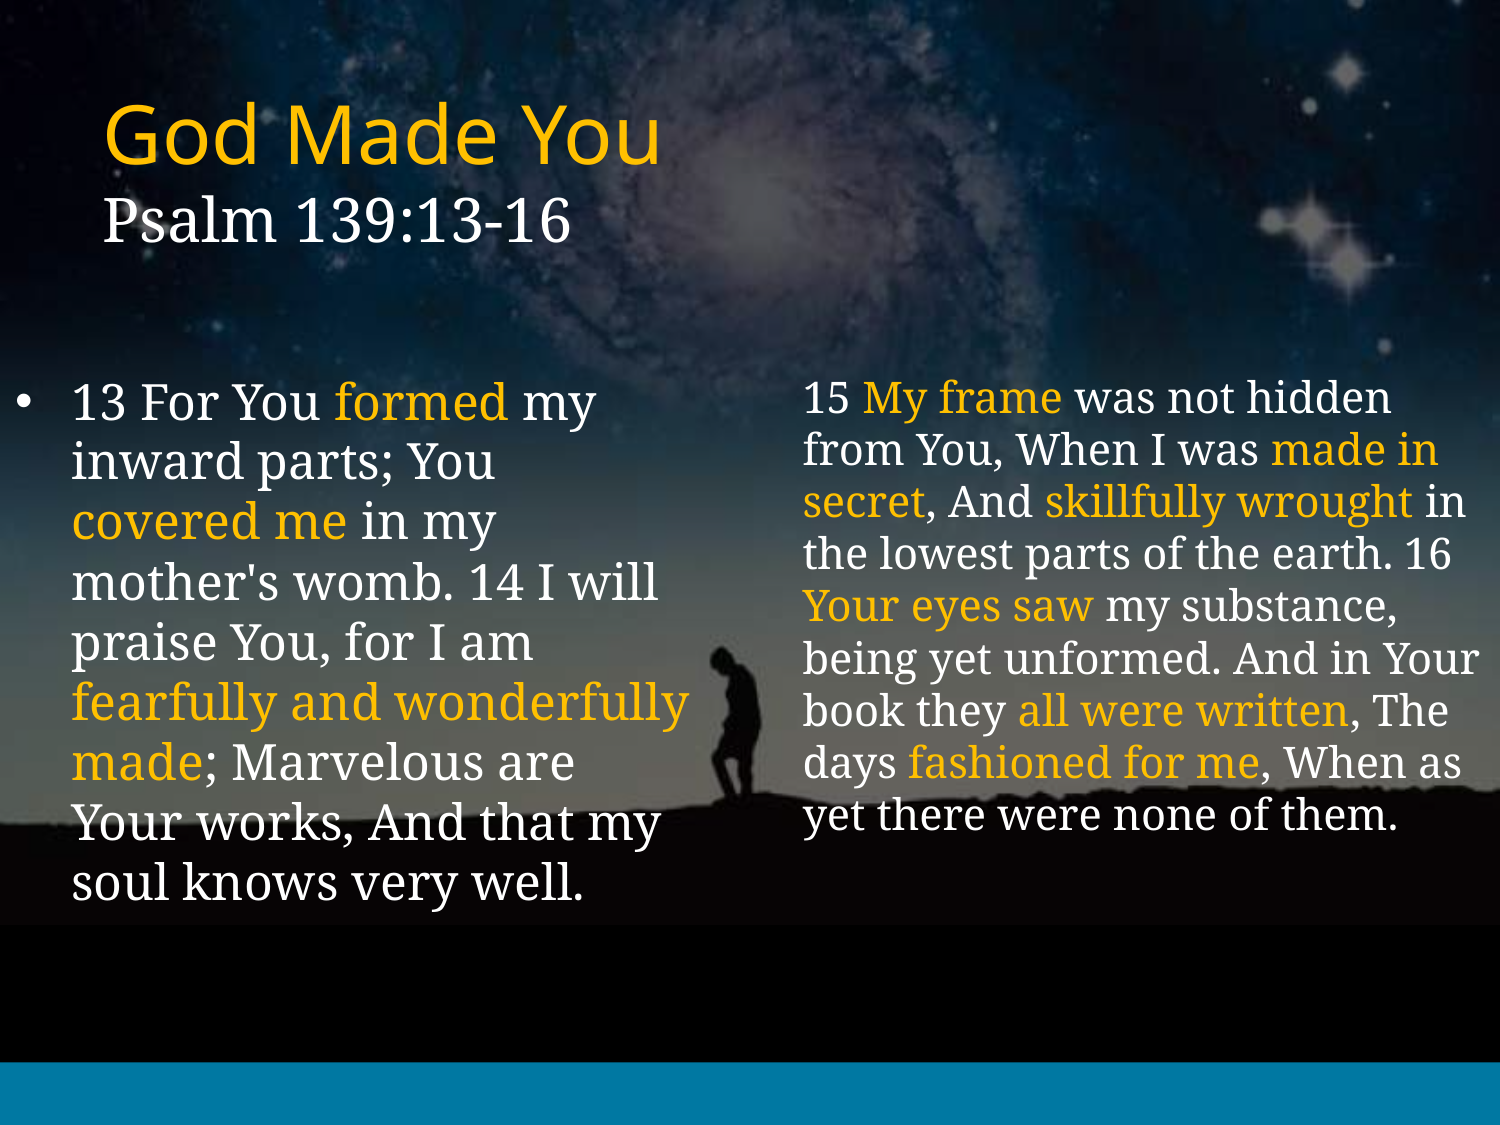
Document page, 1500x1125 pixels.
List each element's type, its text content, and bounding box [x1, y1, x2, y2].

text_box 15 My frame was not hidden from You, When I was made in secret, And skillfully wrought in the lowest parts of the earth. 16 Your eyes saw my substance, being yet unformed. And in Your book they all were written, The days fashioned for me, When as yet there were none of them. [787, 362, 1500, 888]
list 13 For You formed my inward parts; You covered me in my mother's womb. 14 I will praise You, for I am fearfully and wonderfully made; Marvelous are Your works, And that my soul knows very well. [0, 362, 713, 963]
picture [0, 0, 1500, 925]
title God Made You Psalm 139:13-16 [87, 75, 1000, 263]
